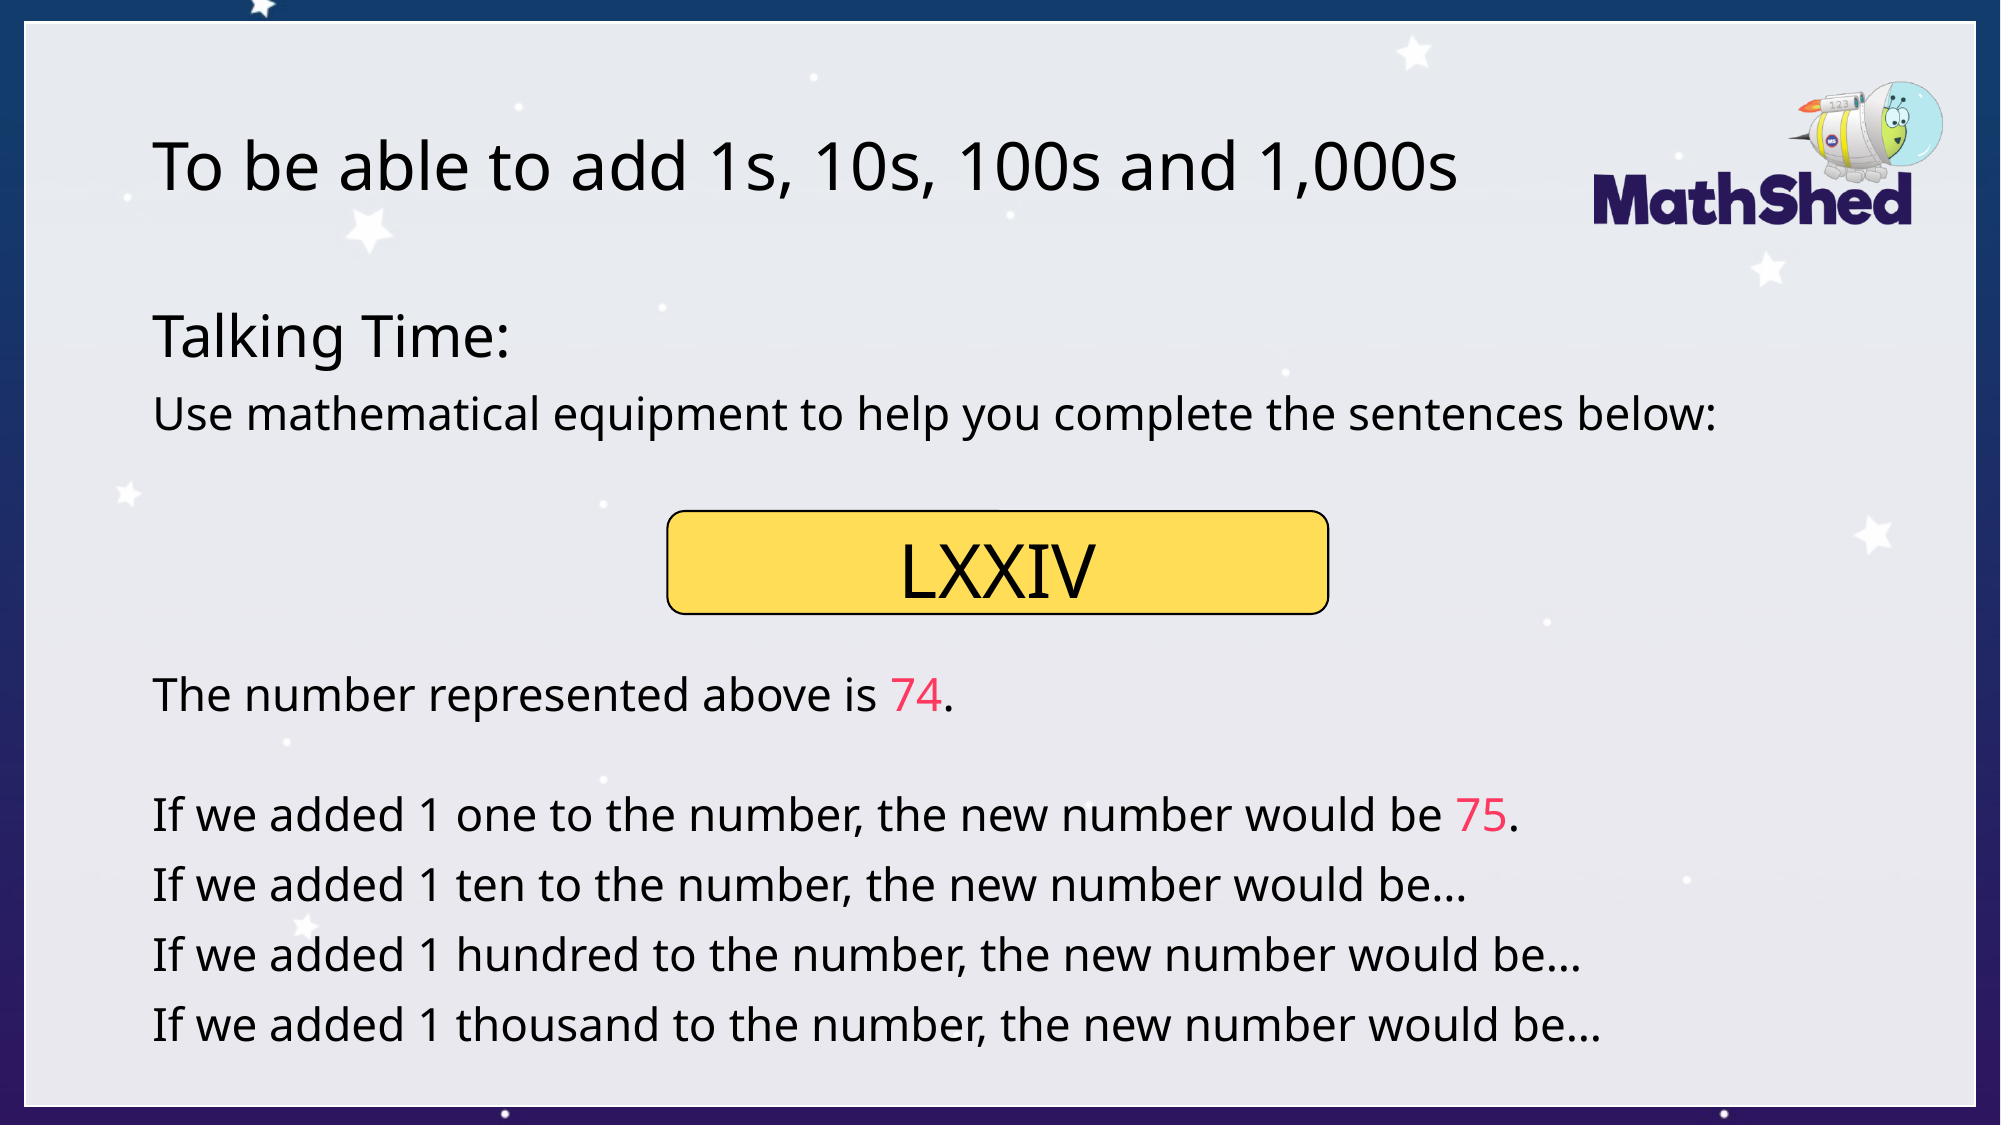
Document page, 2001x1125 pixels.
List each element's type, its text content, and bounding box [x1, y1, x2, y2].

text_box [1496, 387, 1648, 540]
picture [0, 0, 2001, 1125]
list Talking Time: Use mathematical equipment to help you complete the sentences below: The number represented above is 74. If we added 1 one to the number, the new number would be 75. If we added 1 ten to the number, the new number would be… If we added 1 hundred to the number, the new number would be… If we added 1 thousand to the number, the new number would be… [137, 299, 1863, 1014]
title To be able to add 1s, 10s, 100s and 1,000s [137, 59, 1578, 278]
text_box LXXIV [666, 509, 1330, 616]
